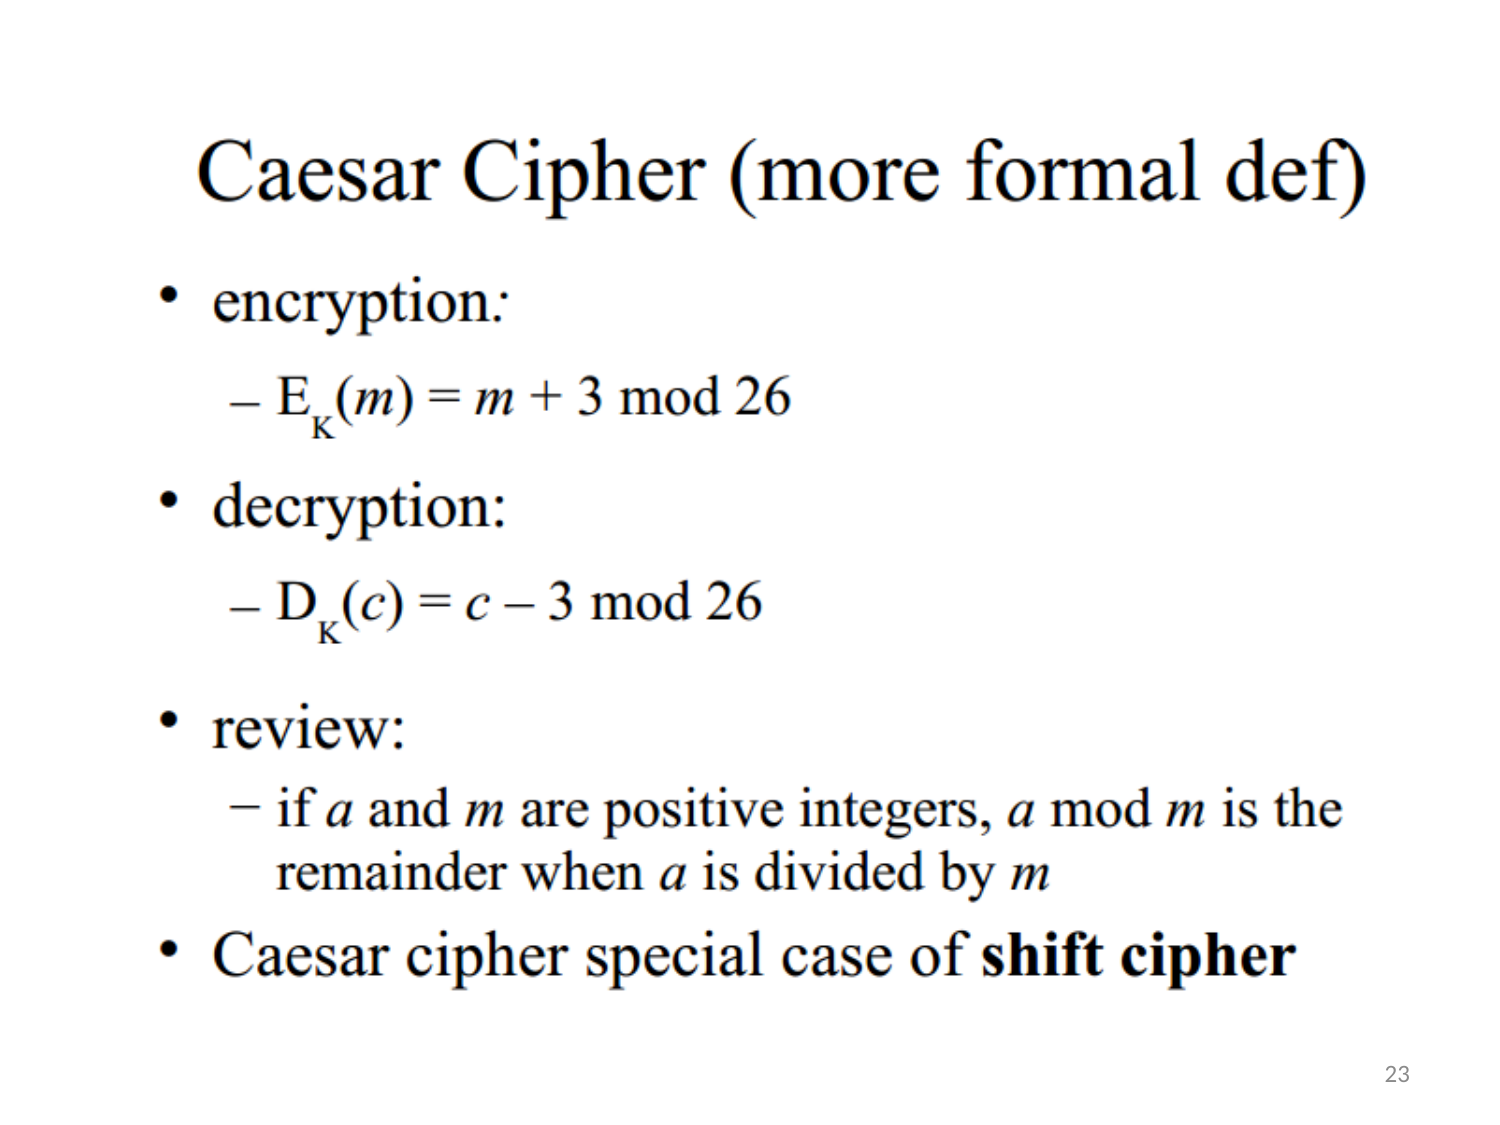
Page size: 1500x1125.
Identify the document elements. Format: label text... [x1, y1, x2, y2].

picture [111, 136, 1389, 1000]
slide_number 23 [1074, 1042, 1425, 1103]
